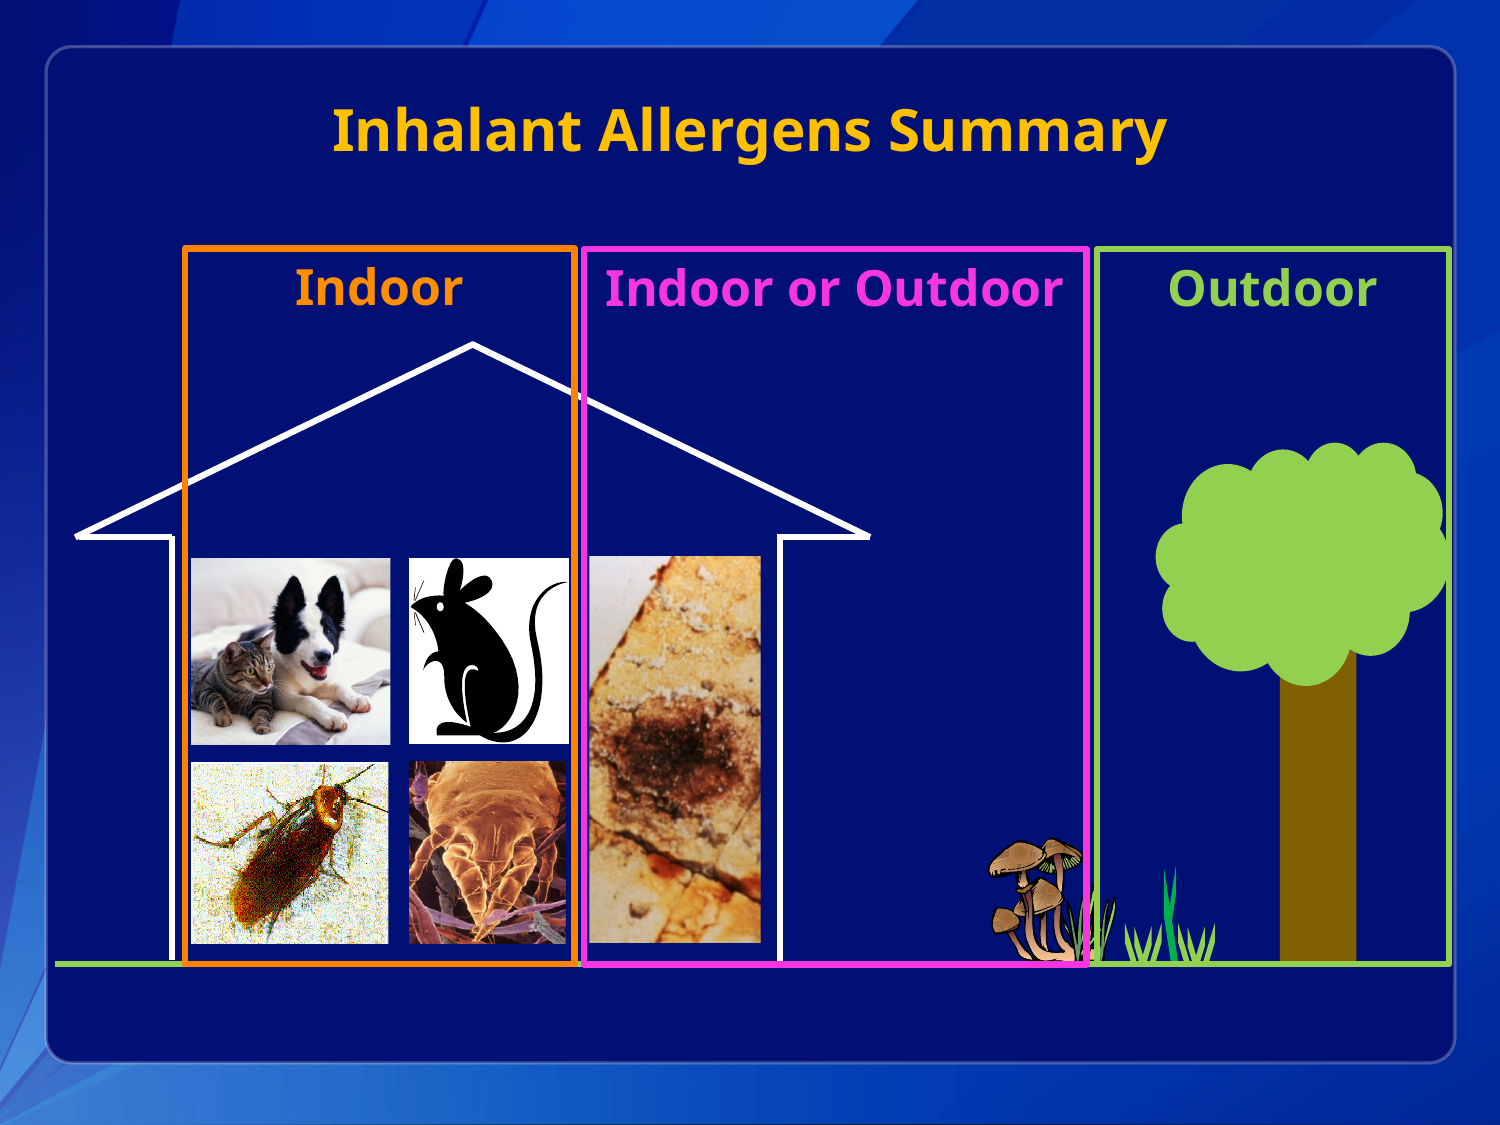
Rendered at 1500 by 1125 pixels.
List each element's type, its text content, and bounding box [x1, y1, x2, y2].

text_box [987, 836, 1091, 965]
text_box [1096, 248, 1450, 967]
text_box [75, 343, 871, 961]
list Indoor [185, 248, 575, 342]
title Inhalant Allergens Summary [75, 45, 1425, 233]
picture [0, 0, 1500, 1125]
text_box Indoor or Outdoor [584, 249, 1087, 963]
